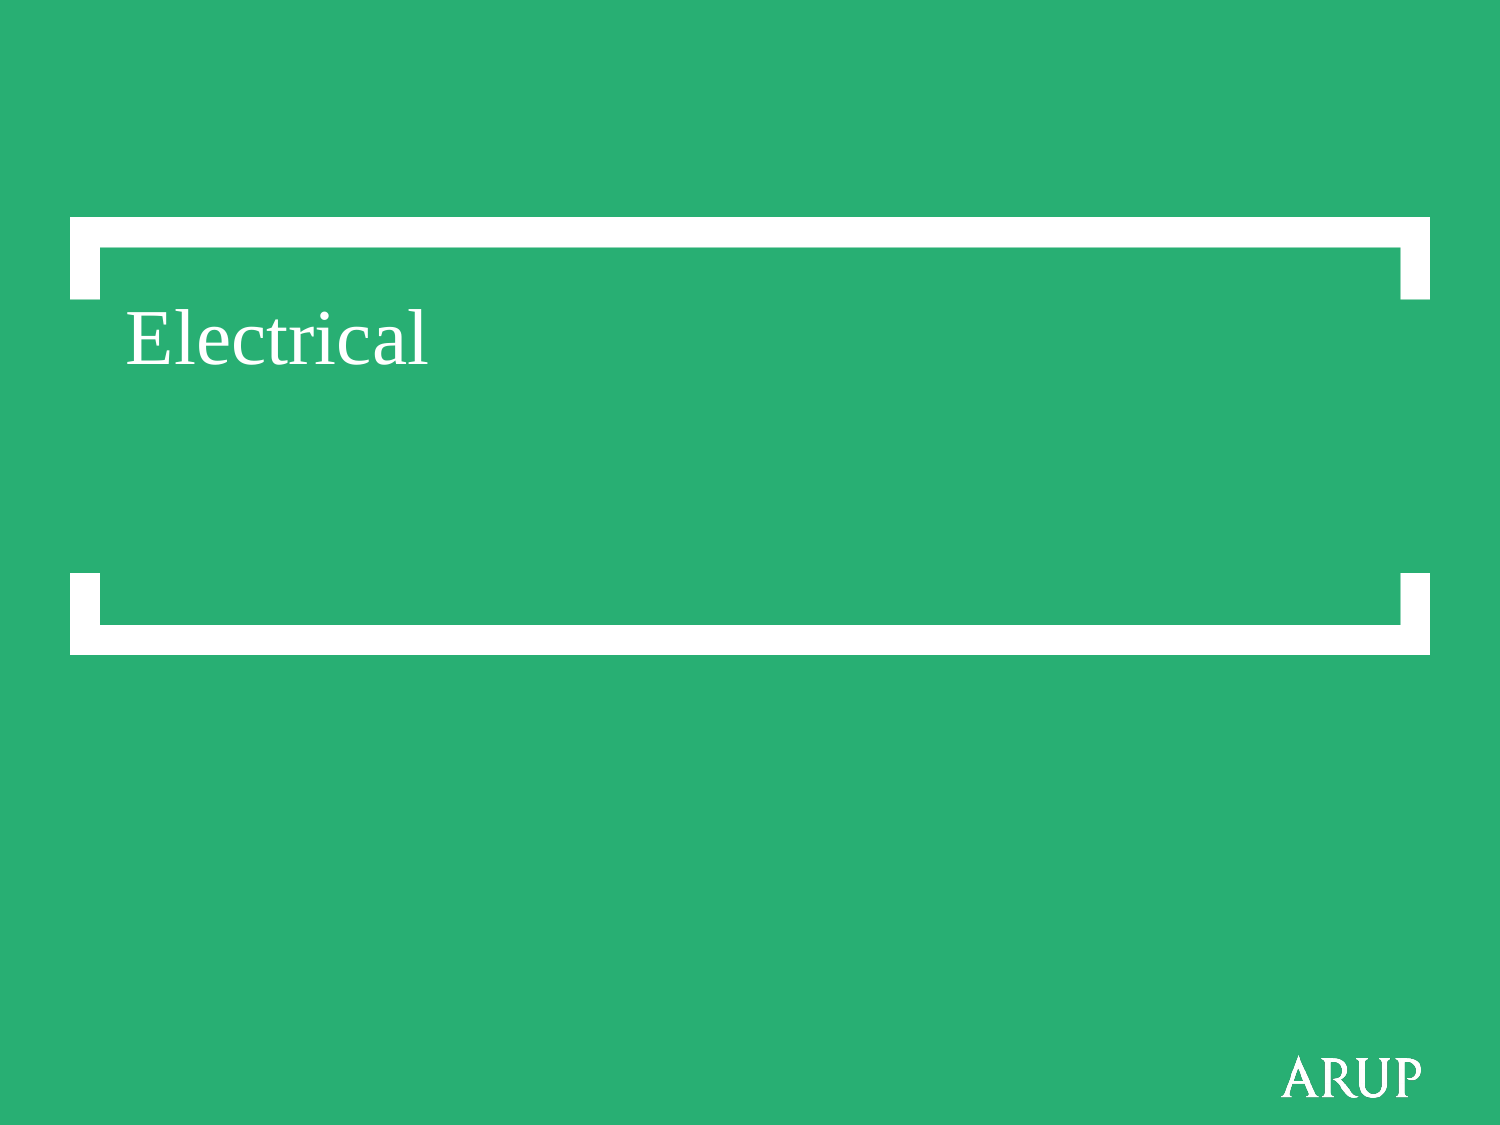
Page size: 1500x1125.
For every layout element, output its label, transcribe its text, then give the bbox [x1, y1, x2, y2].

picture [1281, 1055, 1421, 1098]
picture [70, 572, 1430, 655]
title Electrical [125, 298, 1390, 369]
picture [70, 217, 1430, 300]
